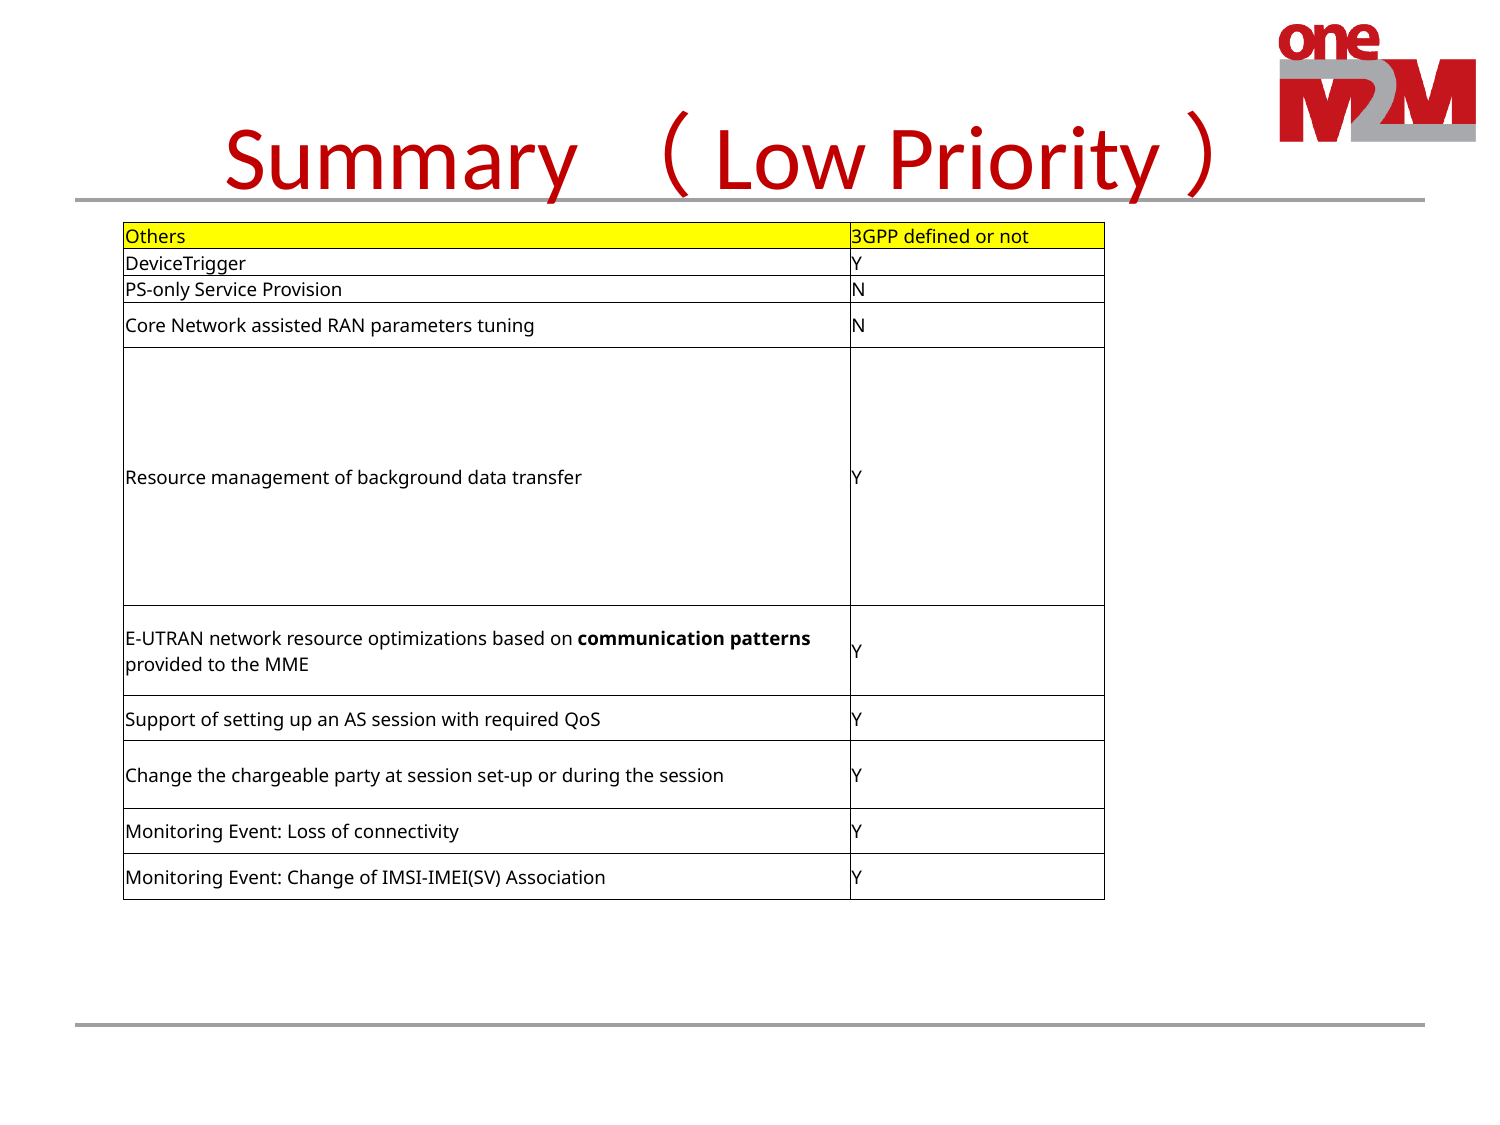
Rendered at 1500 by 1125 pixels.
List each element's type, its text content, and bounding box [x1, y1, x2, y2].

table_cell Y [851, 696, 1104, 740]
table_cell Y [851, 348, 1104, 605]
table_cell Y [851, 741, 1104, 808]
table_cell Y [851, 606, 1104, 695]
table_cell DeviceTrigger [124, 249, 850, 275]
table_cell Change the chargeable party at session set-up or during the session [124, 741, 850, 808]
table_cell E-UTRAN network resource optimizations based on communication patterns provided to the MME [124, 606, 850, 695]
table_header Others [124, 223, 850, 248]
table_header 3GPP defined or not [851, 223, 1104, 248]
table_cell Y [851, 249, 1104, 275]
title Summary（Low Priority） [123, 90, 1376, 234]
table_cell Core Network assisted RAN parameters tuning [124, 303, 850, 347]
table_cell Y [851, 809, 1104, 853]
table_cell N [851, 276, 1104, 302]
table_cell Y [851, 854, 1104, 899]
picture [1254, 0, 1500, 168]
table_cell Monitoring Event: Loss of connectivity [124, 809, 850, 853]
table_cell N [851, 303, 1104, 347]
table_cell Support of setting up an AS session with required QoS [124, 696, 850, 740]
table_cell Monitoring Event: Change of IMSI-IMEI(SV) Association [124, 854, 850, 899]
table_cell PS-only Service Provision [124, 276, 850, 302]
table_cell Resource management of background data transfer [124, 348, 850, 605]
